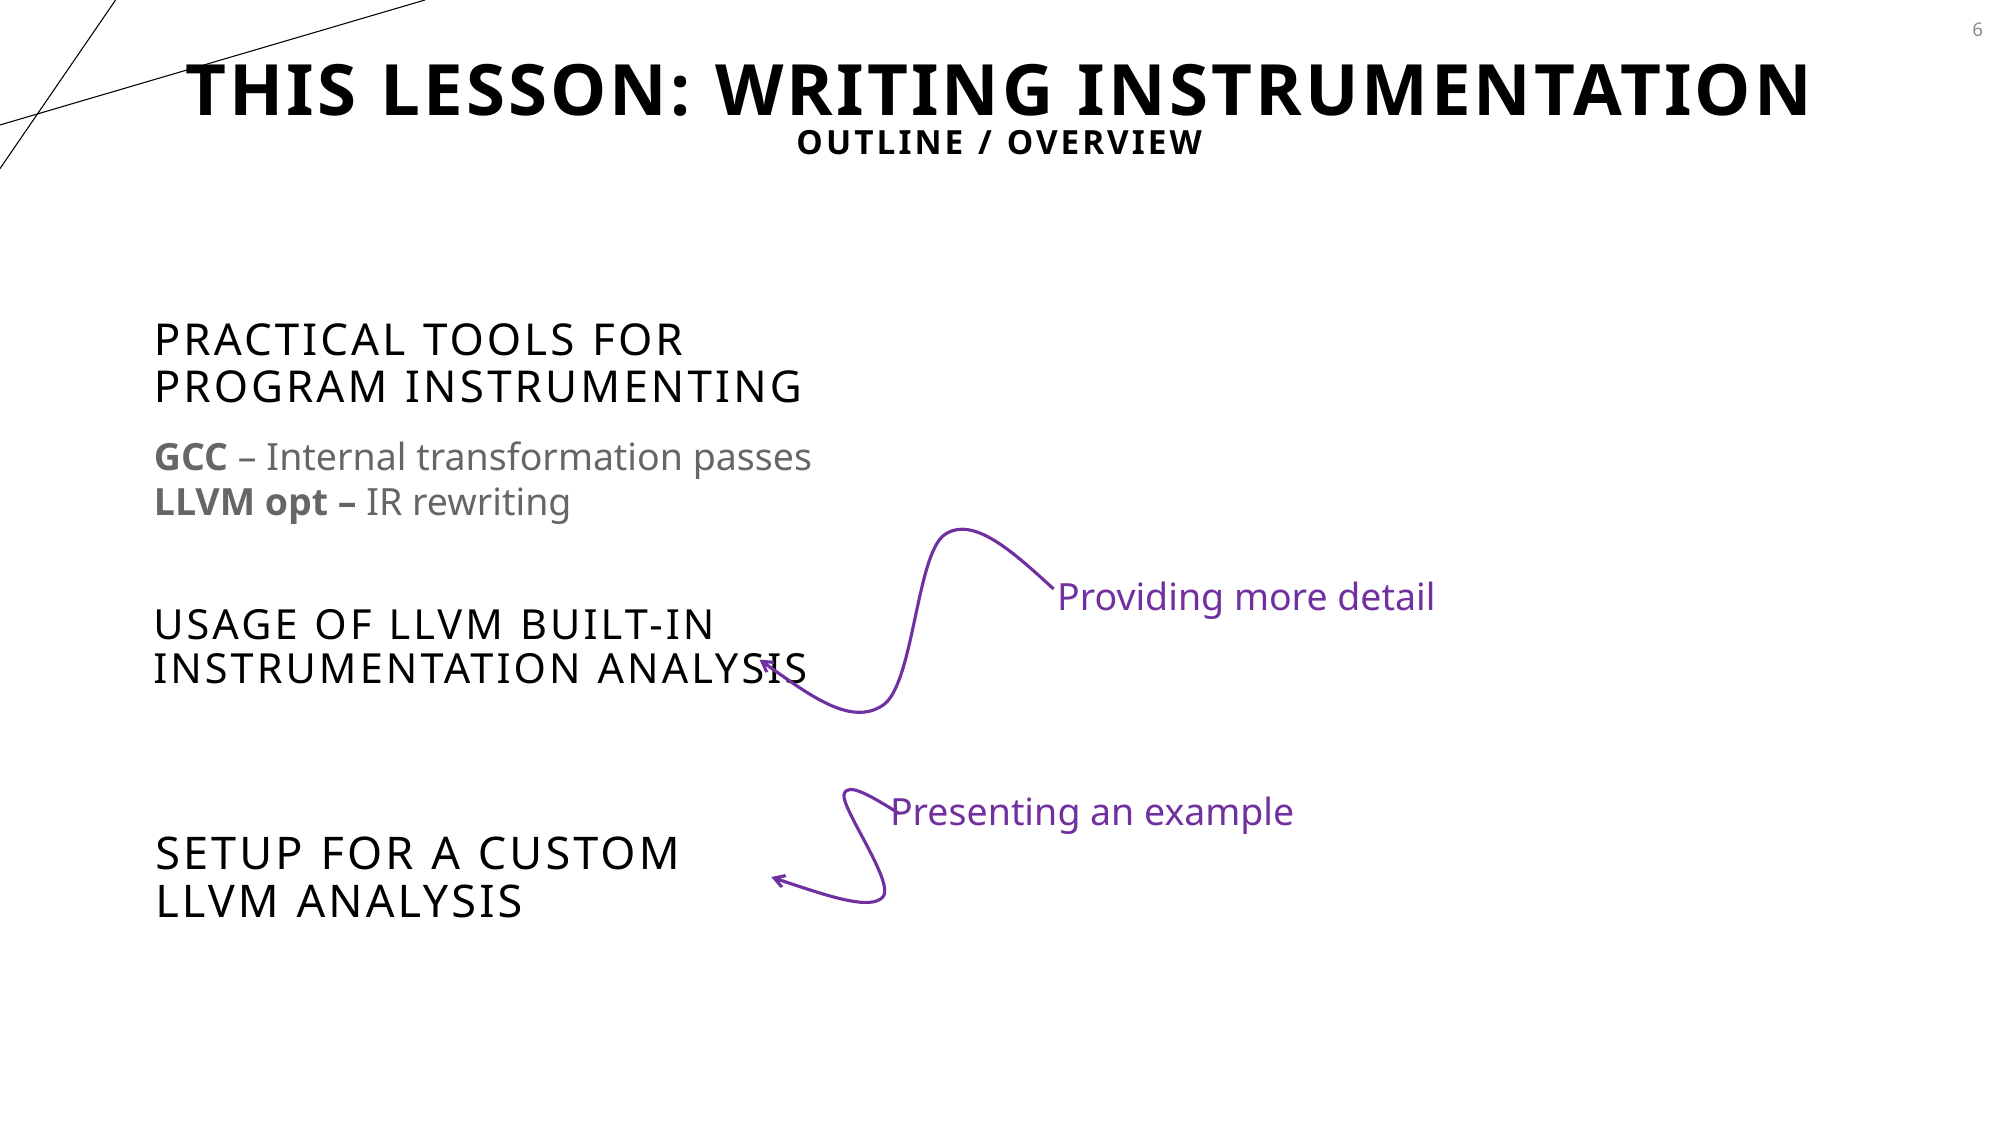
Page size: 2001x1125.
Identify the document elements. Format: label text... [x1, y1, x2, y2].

text_box GCC – Internal transformation passes LLVM opt – IR rewriting [139, 425, 948, 530]
text_box Presenting an example [875, 780, 1310, 840]
title This Lesson: Writing Instrumentation [1, 0, 1999, 202]
text_box [759, 528, 1042, 714]
text_box Outline / Overview [1, 34, 1998, 253]
text_box Usage of LLVM built-in instrumentation Analysis [138, 595, 827, 709]
text_box Providing more detail [1042, 565, 1451, 626]
text_box [771, 788, 900, 904]
text_box Setup for a Custom LLVM Analysis [140, 823, 829, 936]
text_box Practical Tools for Program Instrumenting [139, 309, 828, 423]
